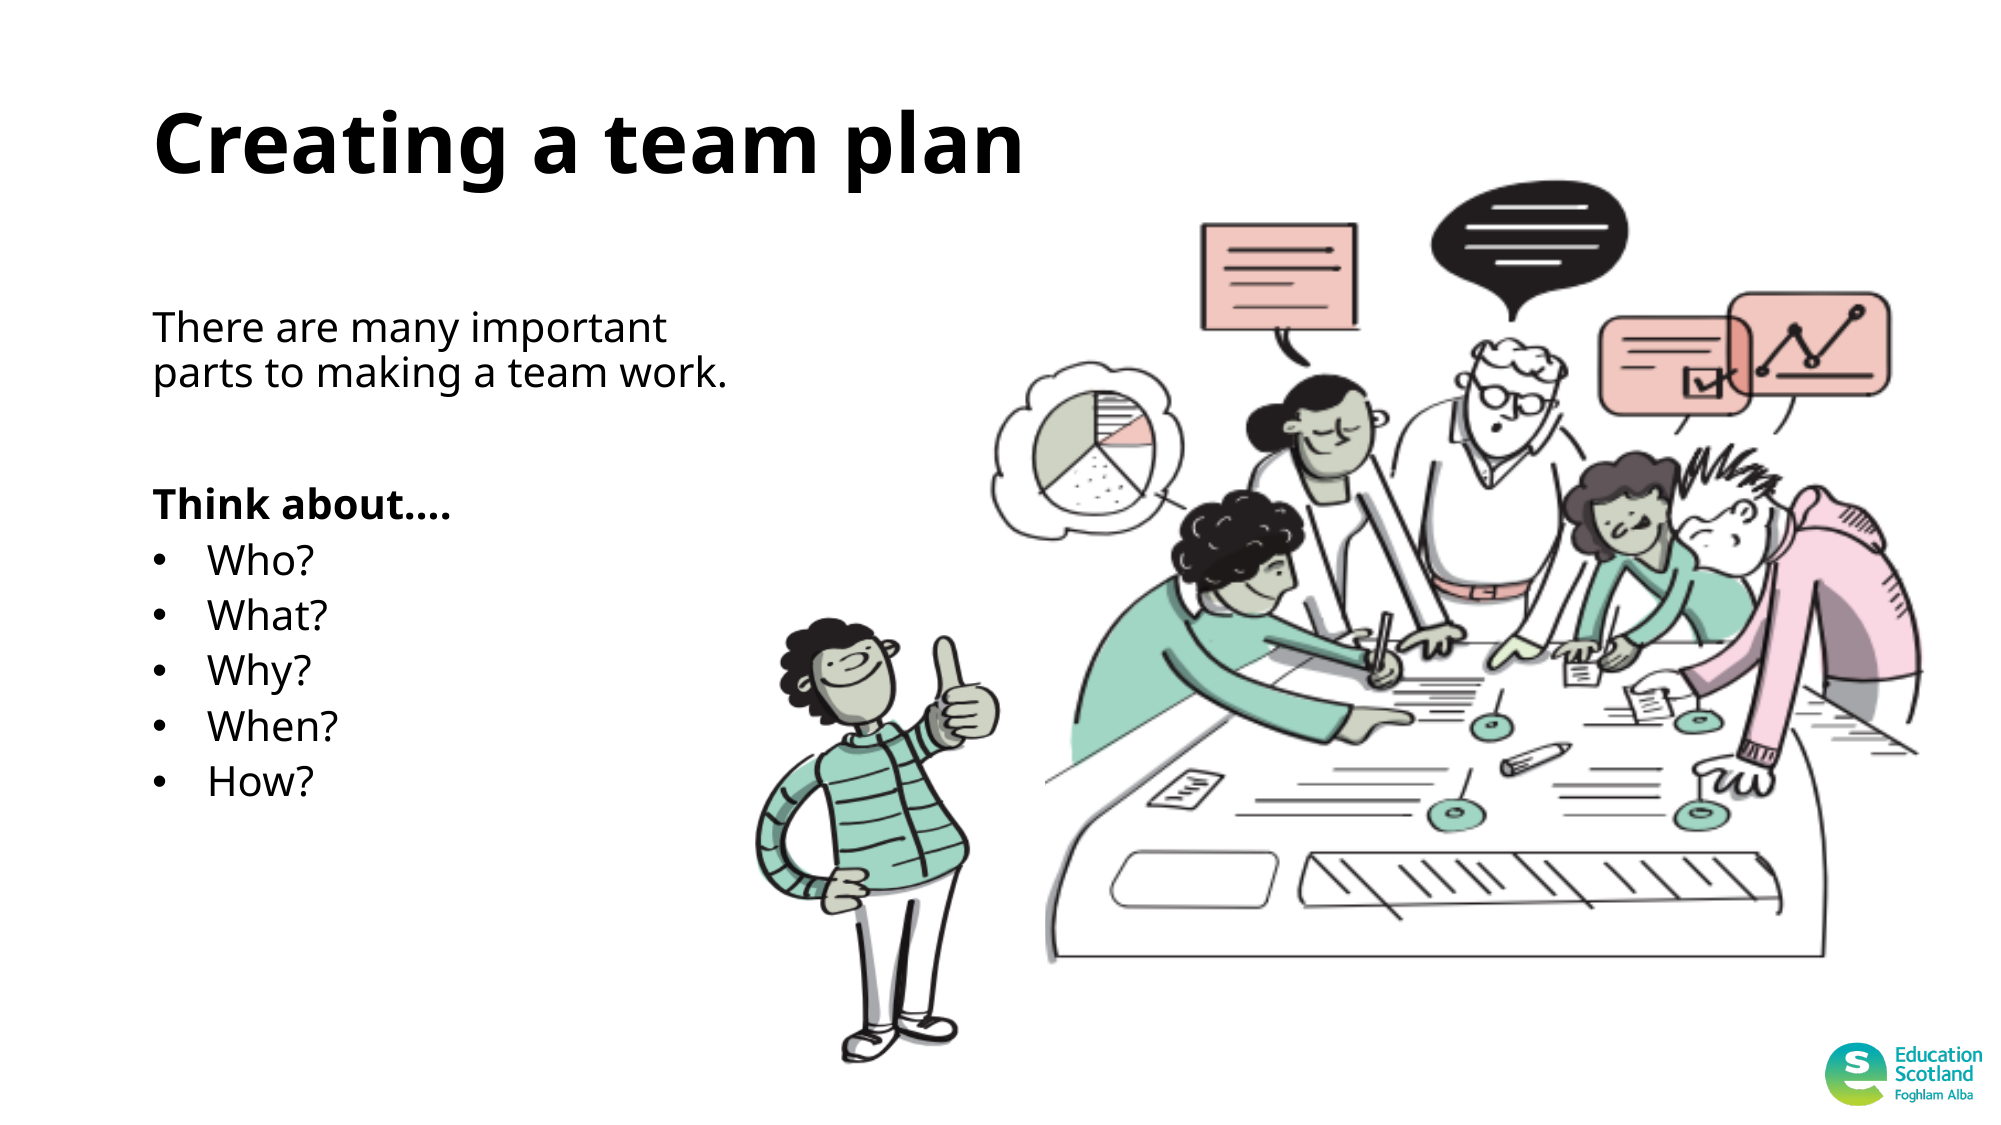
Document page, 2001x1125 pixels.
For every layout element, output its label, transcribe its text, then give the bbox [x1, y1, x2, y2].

picture [1825, 1042, 1982, 1106]
title Creating a team plan [137, 94, 959, 278]
picture [722, 93, 1986, 1100]
list There are many important parts to making a team work. Think about…. Who? What? Why? When? How? [137, 299, 785, 1014]
